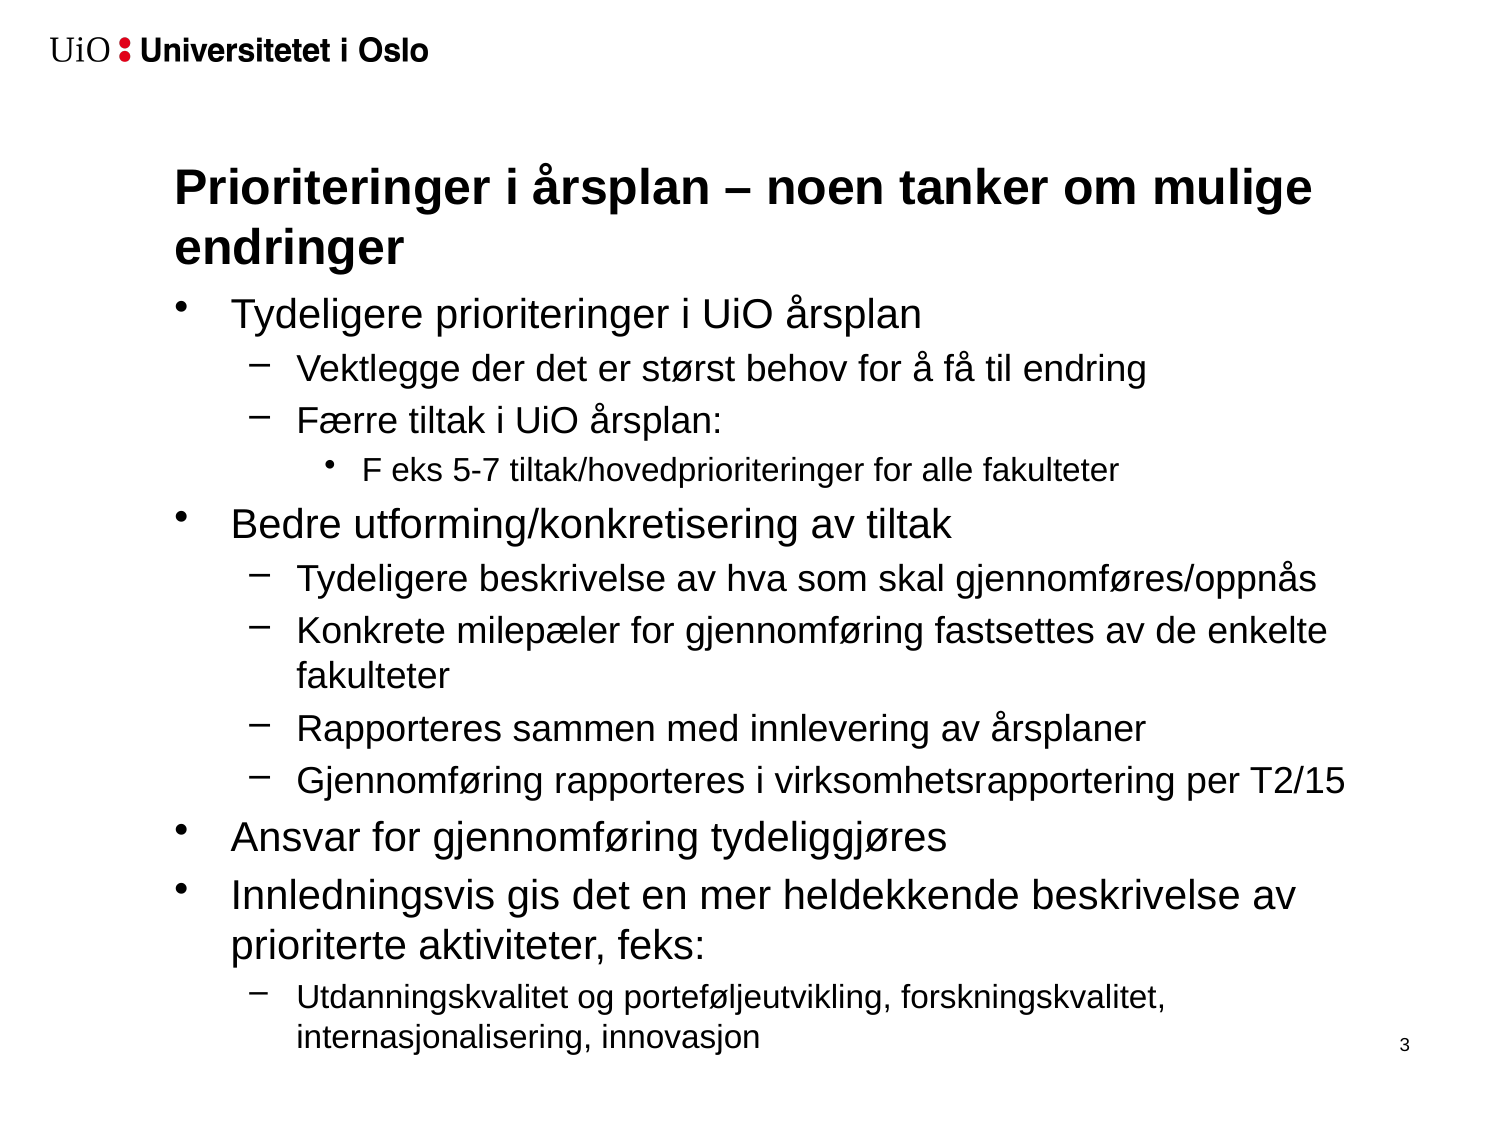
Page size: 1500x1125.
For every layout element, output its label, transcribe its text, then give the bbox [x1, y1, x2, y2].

picture [50, 37, 428, 62]
list Tydeligere prioriteringer i UiO årsplan Vektlegge der det er størst behov for å få til endring Færre tiltak i UiO årsplan: F eks 5-7 tiltak/hovedprioriteringer for alle fakulteter Bedre utforming/konkretisering av tiltak Tydeligere beskrivelse av hva som skal gjennomføres/oppnås Konkrete milepæler for gjennomføring fastsettes av de enkelte fakulteter Rapporteres sammen med innlevering av årsplaner Gjennomføring rapporteres i virksomhetsrapportering per T2/15 Ansvar for gjennomføring tydeliggjøres Innledningsvis gis det en mer heldekkende beskrivelse av prioriterte aktiviteter, feks: Utdanningskvalitet og porteføljeutvikling, forskningskvalitet, internasjonalisering, innovasjon [159, 278, 1426, 1001]
slide_number 3 [1312, 1024, 1426, 1101]
slide_number [162, 1024, 476, 1101]
title Prioriteringer i årsplan – noen tanker om mulige endringer [159, 137, 1426, 278]
footer [499, 1024, 1288, 1101]
